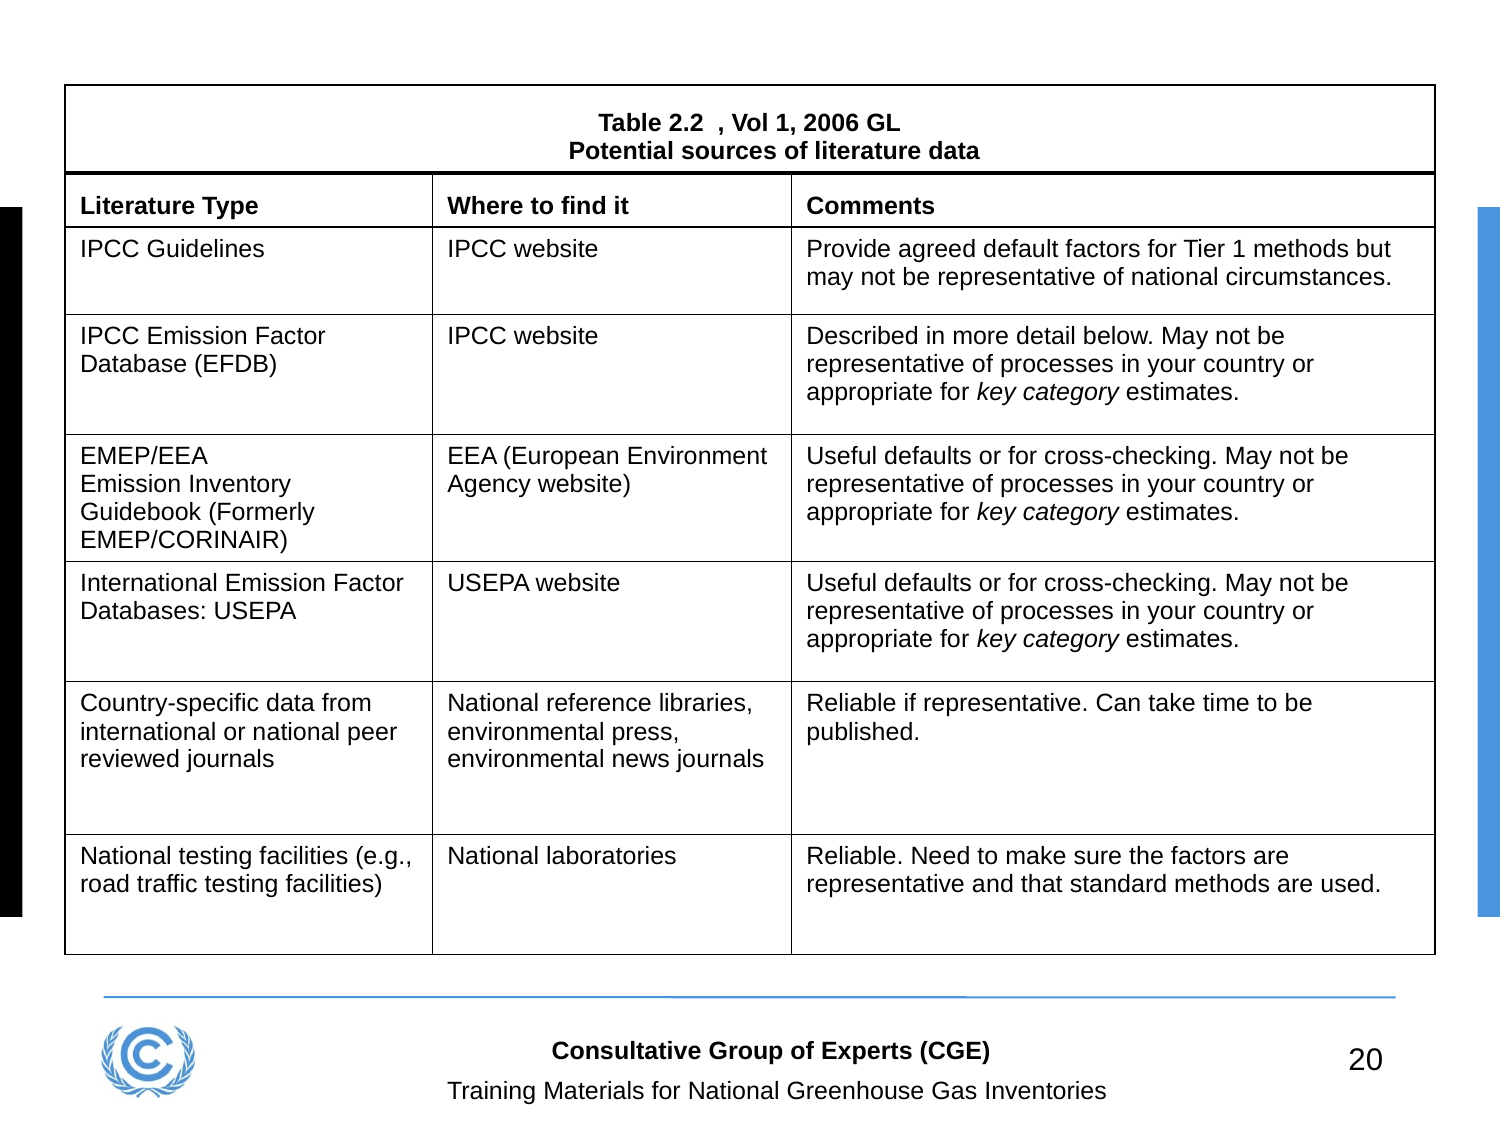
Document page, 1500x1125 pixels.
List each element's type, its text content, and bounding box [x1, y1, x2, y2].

text_box 20 [1333, 1032, 1400, 1085]
table_cell National reference libraries, environmental press, environmental news journals [433, 682, 791, 834]
picture [101, 1001, 209, 1108]
table_cell Described in more detail below. May not be representative of processes in your country or appropriate for key category estimates. [792, 315, 1434, 434]
table_cell National laboratories [433, 835, 791, 954]
table_cell IPCC Emission Factor Database (EFDB) [66, 315, 432, 434]
table_cell EMEP/EEA Emission Inventory Guidebook (Formerly EMEP/CORINAIR) [66, 435, 432, 561]
table_cell IPCC website [433, 228, 791, 314]
table_cell Country-specific data from international or national peer reviewed journals [66, 682, 432, 834]
table_cell National testing facilities (e.g., road traffic testing facilities) [66, 835, 432, 954]
table_cell IPCC website [433, 315, 791, 434]
table_cell Useful defaults or for cross-checking. May not be representative of processes in your country or appropriate for key category estimates. [792, 562, 1434, 681]
table_cell Useful defaults or for cross-checking. May not be representative of processes in your country or appropriate for key category estimates. [792, 435, 1434, 561]
table_cell Where to find it [433, 175, 791, 226]
footer Consultative Group of Experts (CGE) [536, 1027, 1046, 1068]
table_cell Comments [792, 175, 1434, 226]
table_cell IPCC Guidelines [66, 228, 432, 314]
table_cell Literature Type [66, 175, 432, 226]
table_cell Reliable if representative. Can take time to be published. [792, 682, 1434, 834]
table_cell Reliable. Need to make sure the factors are representative and that standard methods are used. [792, 835, 1434, 954]
table_header Table 2.2 , Vol 1, 2006 GL Potential sources of literature data [66, 86, 1434, 171]
table_cell International Emission Factor Databases: USEPA [66, 562, 432, 681]
table_cell EEA (European Environment Agency website) [433, 435, 791, 561]
table_cell Provide agreed default factors for Tier 1 methods but may not be representative of national circumstances. [792, 228, 1434, 314]
table_cell USEPA website [433, 562, 791, 681]
slide_number Training Materials for National Greenhouse Gas Inventories [432, 1067, 1291, 1097]
